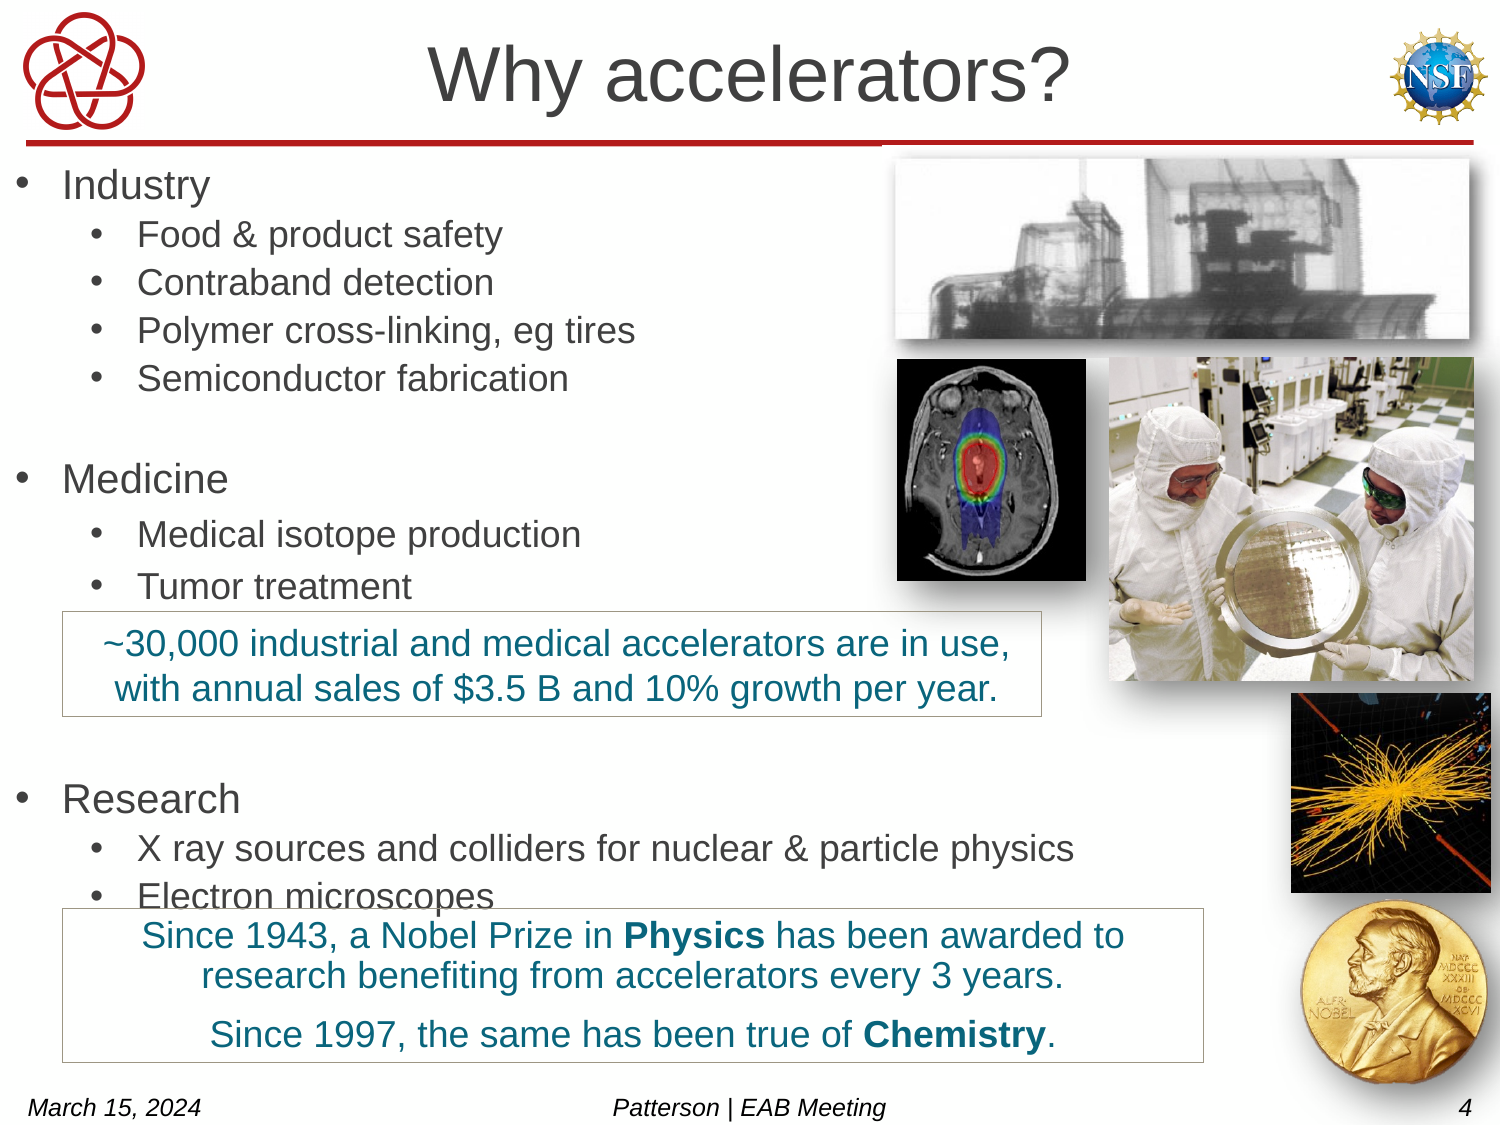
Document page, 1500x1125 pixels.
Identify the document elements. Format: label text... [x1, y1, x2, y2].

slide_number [12, 1087, 299, 1125]
title Why accelerators? [0, 0, 1500, 140]
footer Patterson | EAB Meeting [299, 1087, 1201, 1125]
slide_number 4 [1374, 1093, 1488, 1125]
text_box ~30,000 industrial and medical accelerators are in use, with annual sales of $3.5 B and 10% growth per year. [62, 611, 1042, 717]
text_box Since 1943, a Nobel Prize in Physics has been awarded to research benefiting from accelerators every 3 years. Since 1997, the same has been true of Chemistry. [62, 908, 1204, 1063]
picture [1291, 693, 1491, 893]
picture [1300, 899, 1488, 1087]
picture [882, 145, 1500, 681]
list Industry Food & product safety Contraband detection Polymer cross-linking, eg tires Semiconductor fabrication Medicine Medical isotope production Tumor treatment Research X ray sources and colliders for nuclear & particle physics Electron microscopes [0, 149, 1301, 1125]
